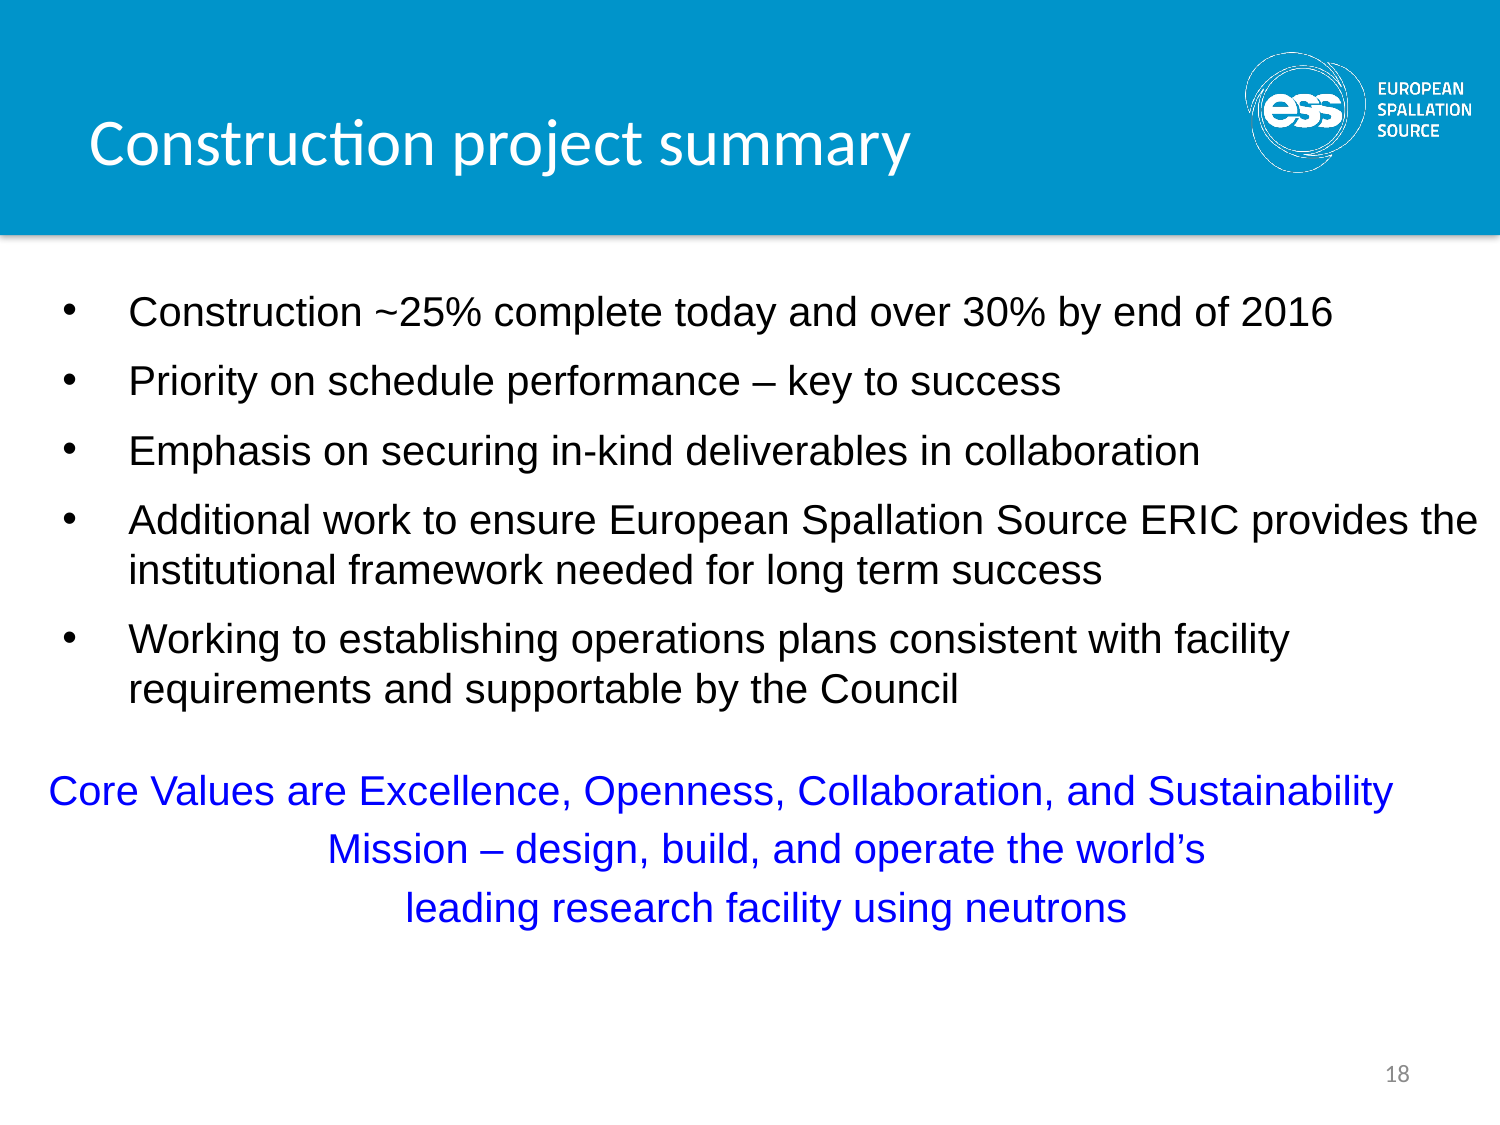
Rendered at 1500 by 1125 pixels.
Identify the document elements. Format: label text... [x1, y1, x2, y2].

picture [1409, 104, 1415, 115]
picture [1423, 83, 1430, 94]
list Construction ~25% complete today and over 30% by end of 2016 Priority on schedule performance – key to success Emphasis on securing in-kind deliverables in collaboration Additional work to ensure European Spallation Source ERIC provides the institutional framework needed for long term success Working to establishing operations plans consistent with facility requirements and supportable by the Council Core Values are Excellence, Openness, Collaboration, and Sustainability Mission – design, build, and operate the world’s leading research facility using neutrons [0, 277, 1500, 1125]
picture [1400, 83, 1407, 94]
picture [1379, 83, 1385, 94]
picture [1436, 104, 1444, 115]
picture [1264, 94, 1342, 127]
picture [1432, 125, 1438, 136]
title Construction project summary [75, 45, 1247, 233]
picture [1398, 109, 1406, 115]
picture [1454, 83, 1458, 94]
picture [1389, 104, 1393, 115]
picture [1422, 125, 1428, 134]
slide_number 18 [1074, 1042, 1425, 1103]
picture [1418, 104, 1423, 115]
picture [1443, 86, 1450, 93]
